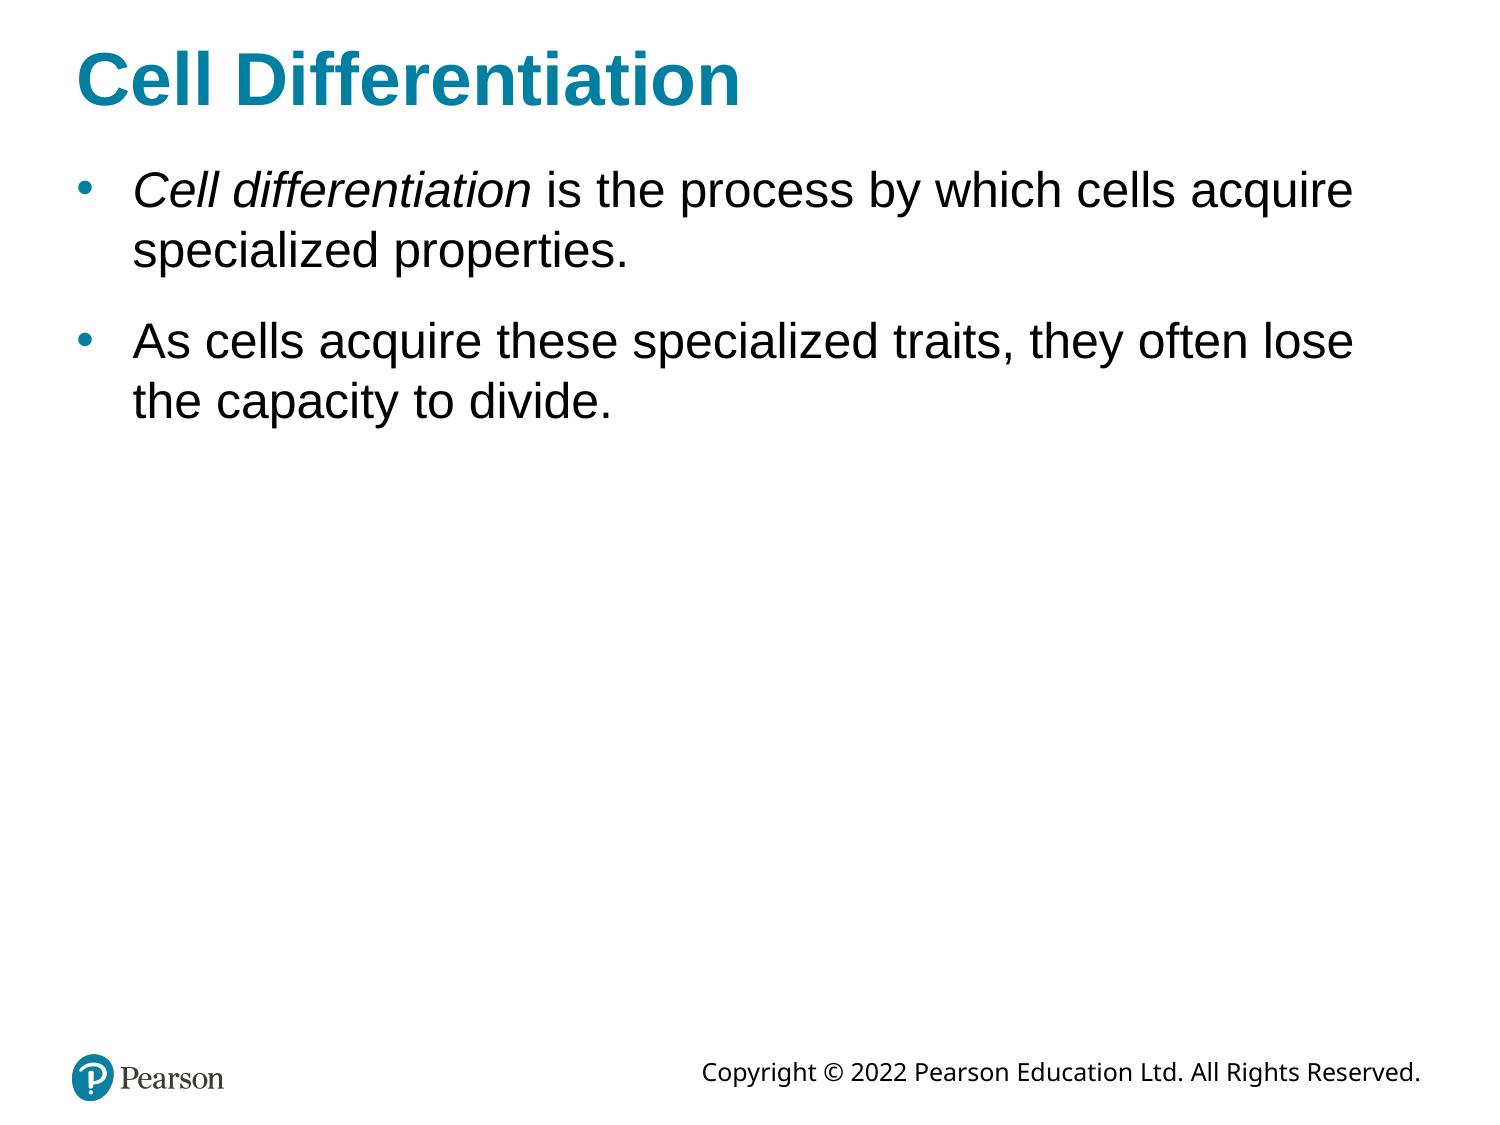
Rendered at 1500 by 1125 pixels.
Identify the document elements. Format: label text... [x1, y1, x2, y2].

picture [72, 1054, 88, 1070]
title Cell Differentiation [76, 17, 1437, 135]
list Cell differentiation is the process by which cells acquire specialized properties. As cells acquire these specialized traits, they often lose the capacity to divide. [76, 157, 1437, 500]
picture [98, 1054, 224, 1101]
picture [80, 1063, 106, 1088]
picture [72, 1087, 83, 1101]
